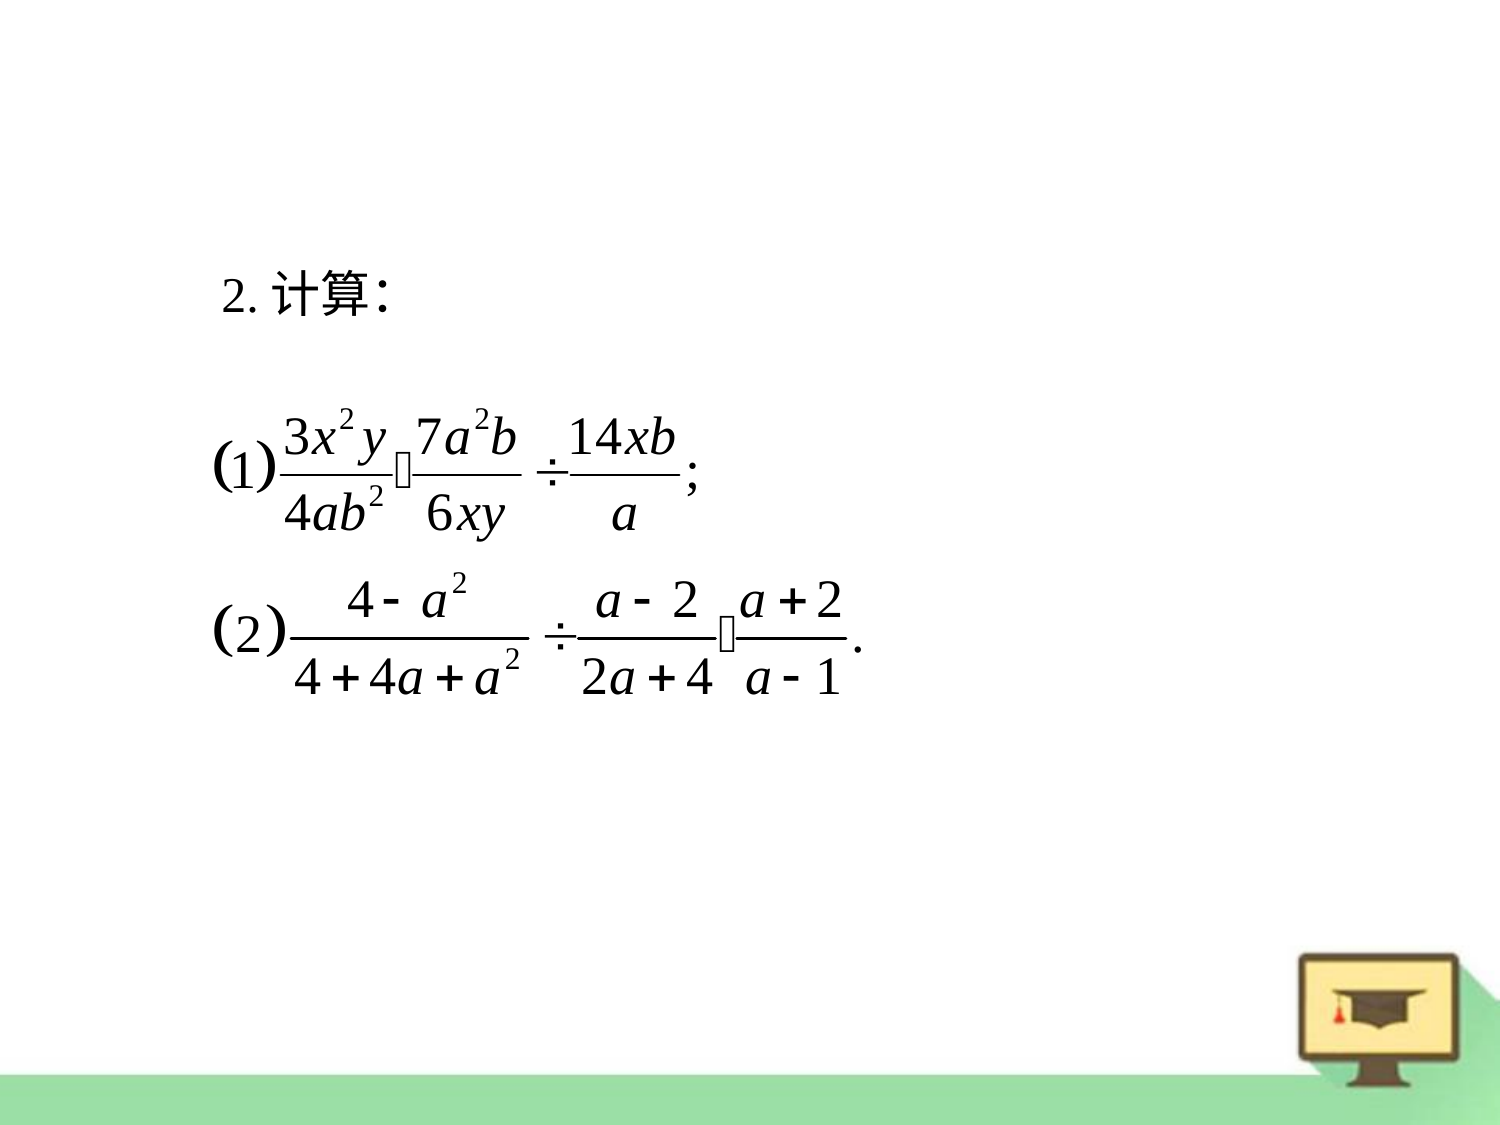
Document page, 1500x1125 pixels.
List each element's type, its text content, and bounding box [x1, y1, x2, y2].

picture [0, 0, 1500, 1125]
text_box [206, 397, 871, 705]
text_box 2.计算： [206, 255, 1034, 331]
